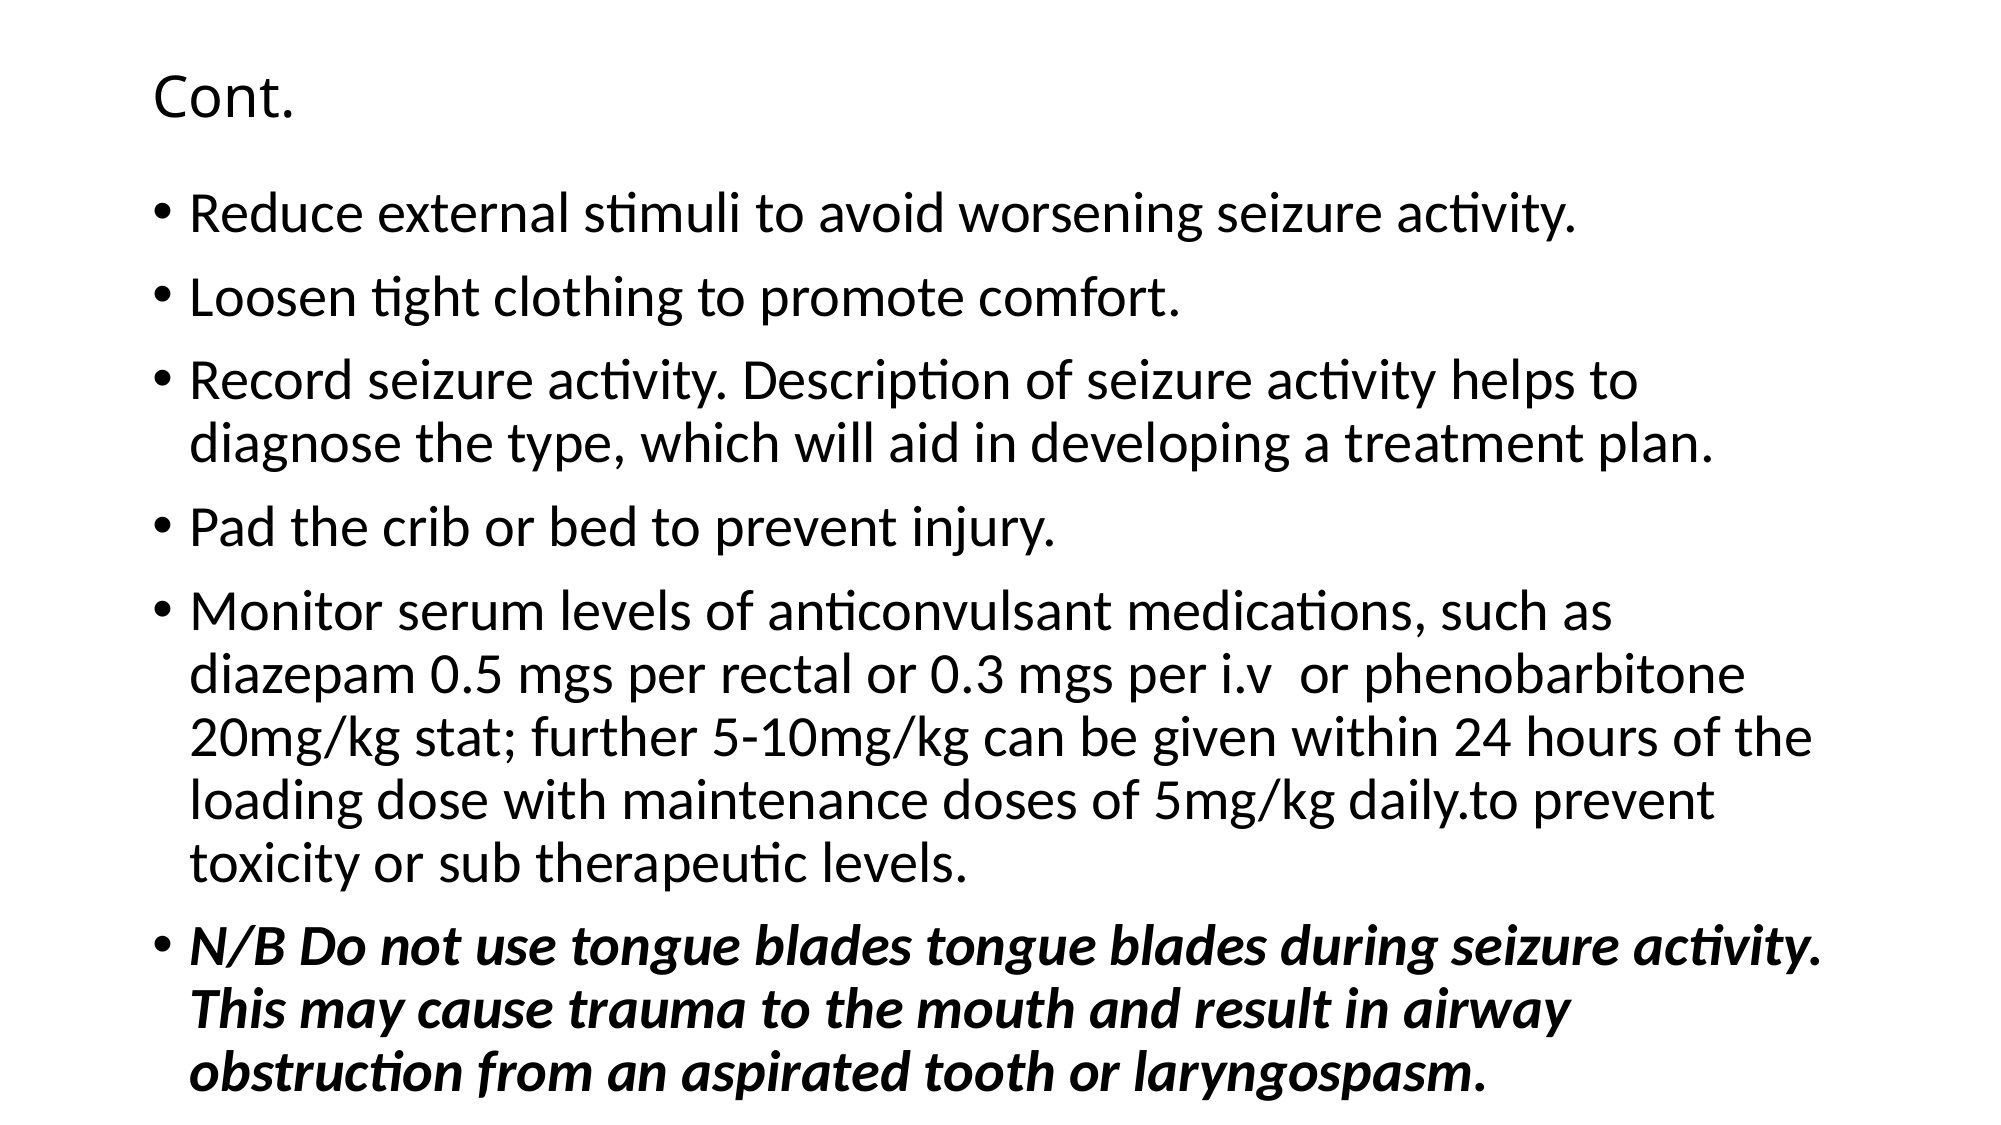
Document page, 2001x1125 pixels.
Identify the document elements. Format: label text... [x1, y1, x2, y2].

list Reduce external stimuli to avoid worsening seizure activity. Loosen tight clothing to promote comfort. Record seizure activity. Description of seizure activity helps to diagnose the type, which will aid in developing a treatment plan. Pad the crib or bed to prevent injury. Monitor serum levels of anticonvulsant medications, such as diazepam 0.5 mgs per rectal or 0.3 mgs per i.v or phenobarbitone 20mg/kg stat; further 5-10mg/kg can be given within 24 hours of the loading dose with maintenance doses of 5mg/kg daily.to prevent toxicity or sub therapeutic levels. N/B Do not use tongue blades tongue blades during seizure activity. This may cause trauma to the mouth and result in airway obstruction from an aspirated tooth or laryngospasm. [137, 174, 1863, 1125]
title Cont. [137, 59, 1863, 138]
